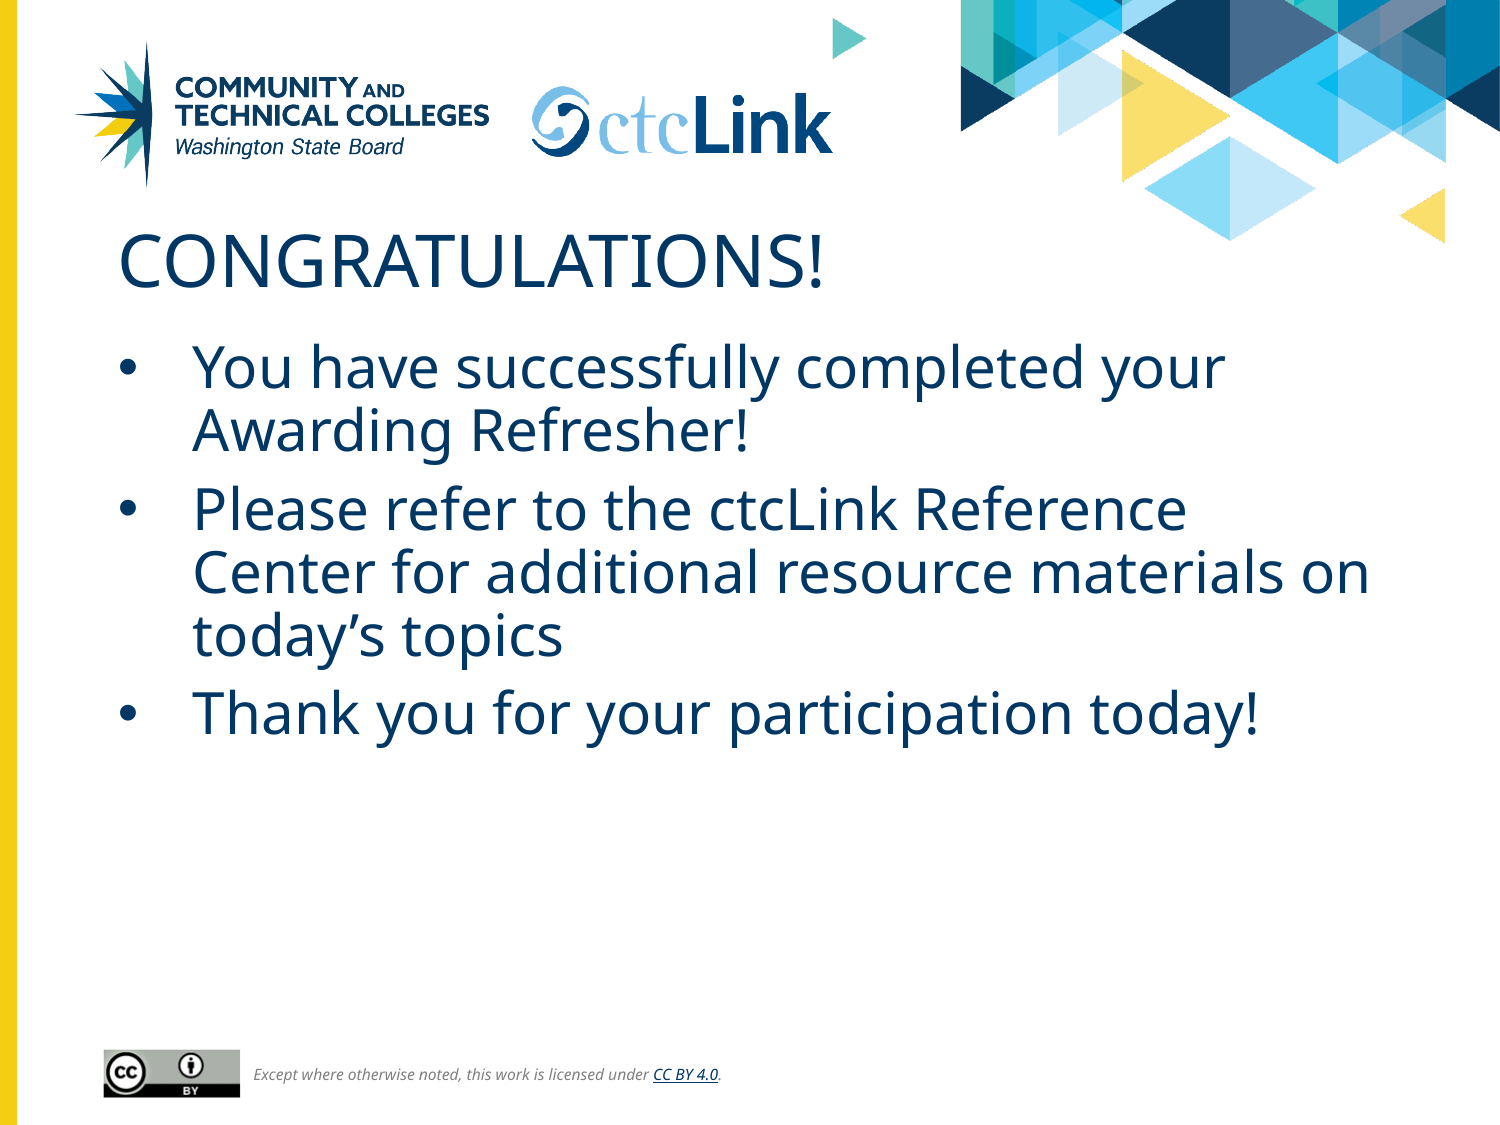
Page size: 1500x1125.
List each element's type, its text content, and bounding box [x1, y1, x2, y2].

list You have successfully completed your Awarding Refresher! Please refer to the ctcLink Reference Center for additional resource materials on today’s topics Thank you for your participation today! [103, 330, 1397, 935]
picture [17, 0, 1500, 243]
picture [103, 1049, 241, 1099]
title Congratulations! [103, 217, 1397, 318]
